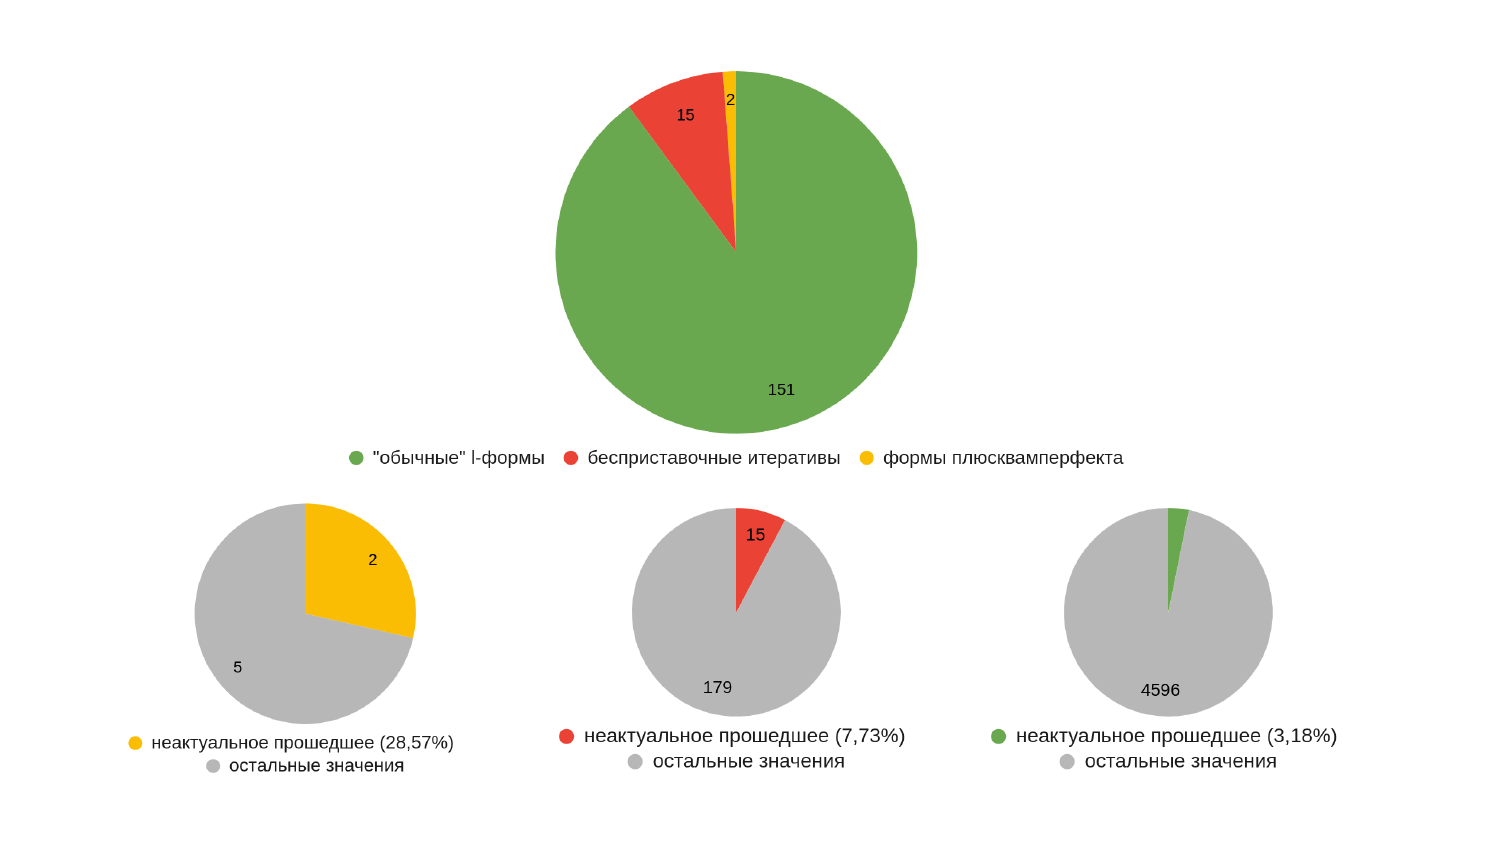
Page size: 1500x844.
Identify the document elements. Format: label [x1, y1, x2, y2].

picture [113, 49, 1182, 791]
picture [976, 492, 1360, 786]
picture [544, 492, 928, 786]
